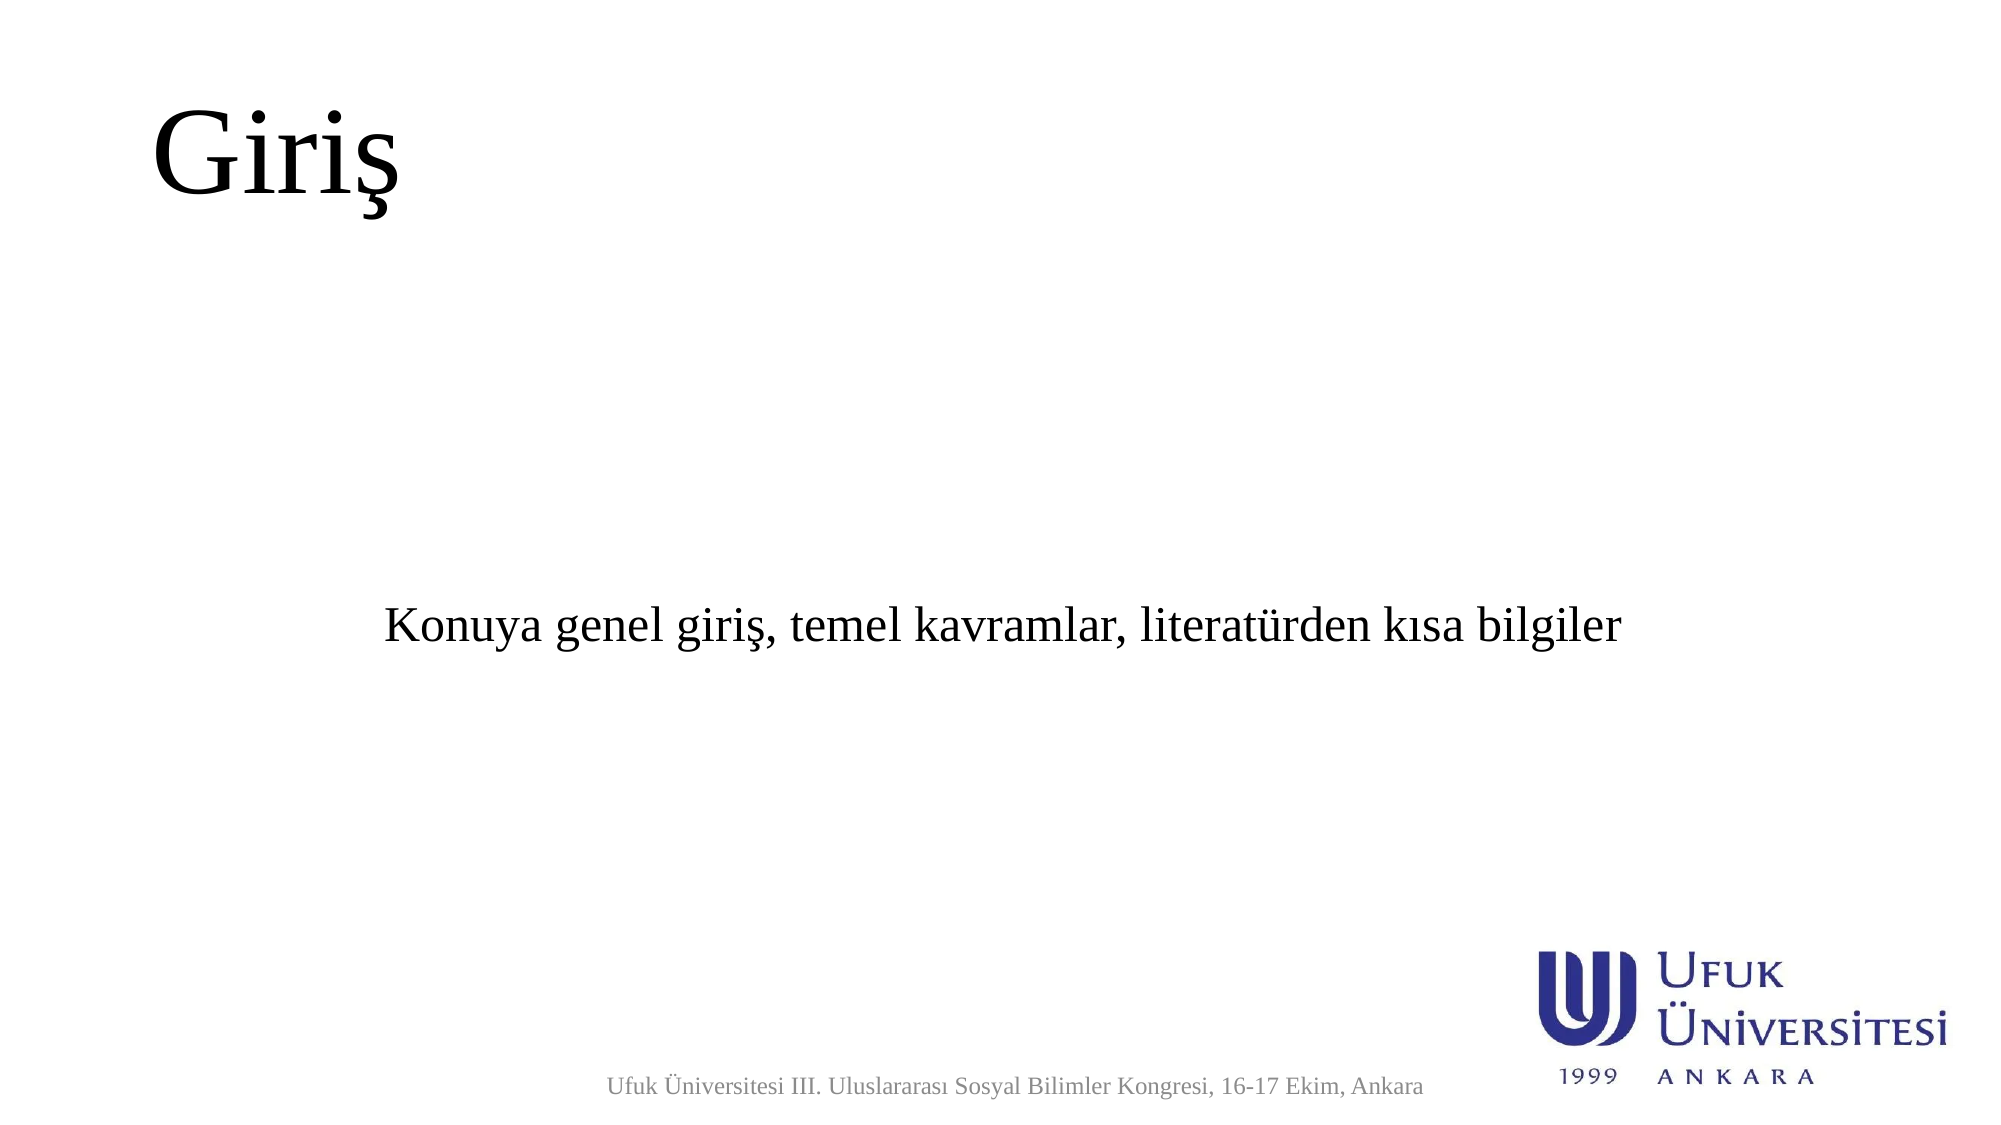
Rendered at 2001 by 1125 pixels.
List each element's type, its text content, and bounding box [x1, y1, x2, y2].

picture [1487, 891, 1983, 1125]
subtitle Konuya genel giriş, temel kavramlar, literatürden kısa bilgiler [249, 590, 1758, 863]
footer Ufuk Üniversitesi III. Uluslararası Sosyal Bilimler Kongresi, 16-17 Ekim, Ankara [563, 1054, 1469, 1115]
title Giriş [136, 72, 1395, 229]
